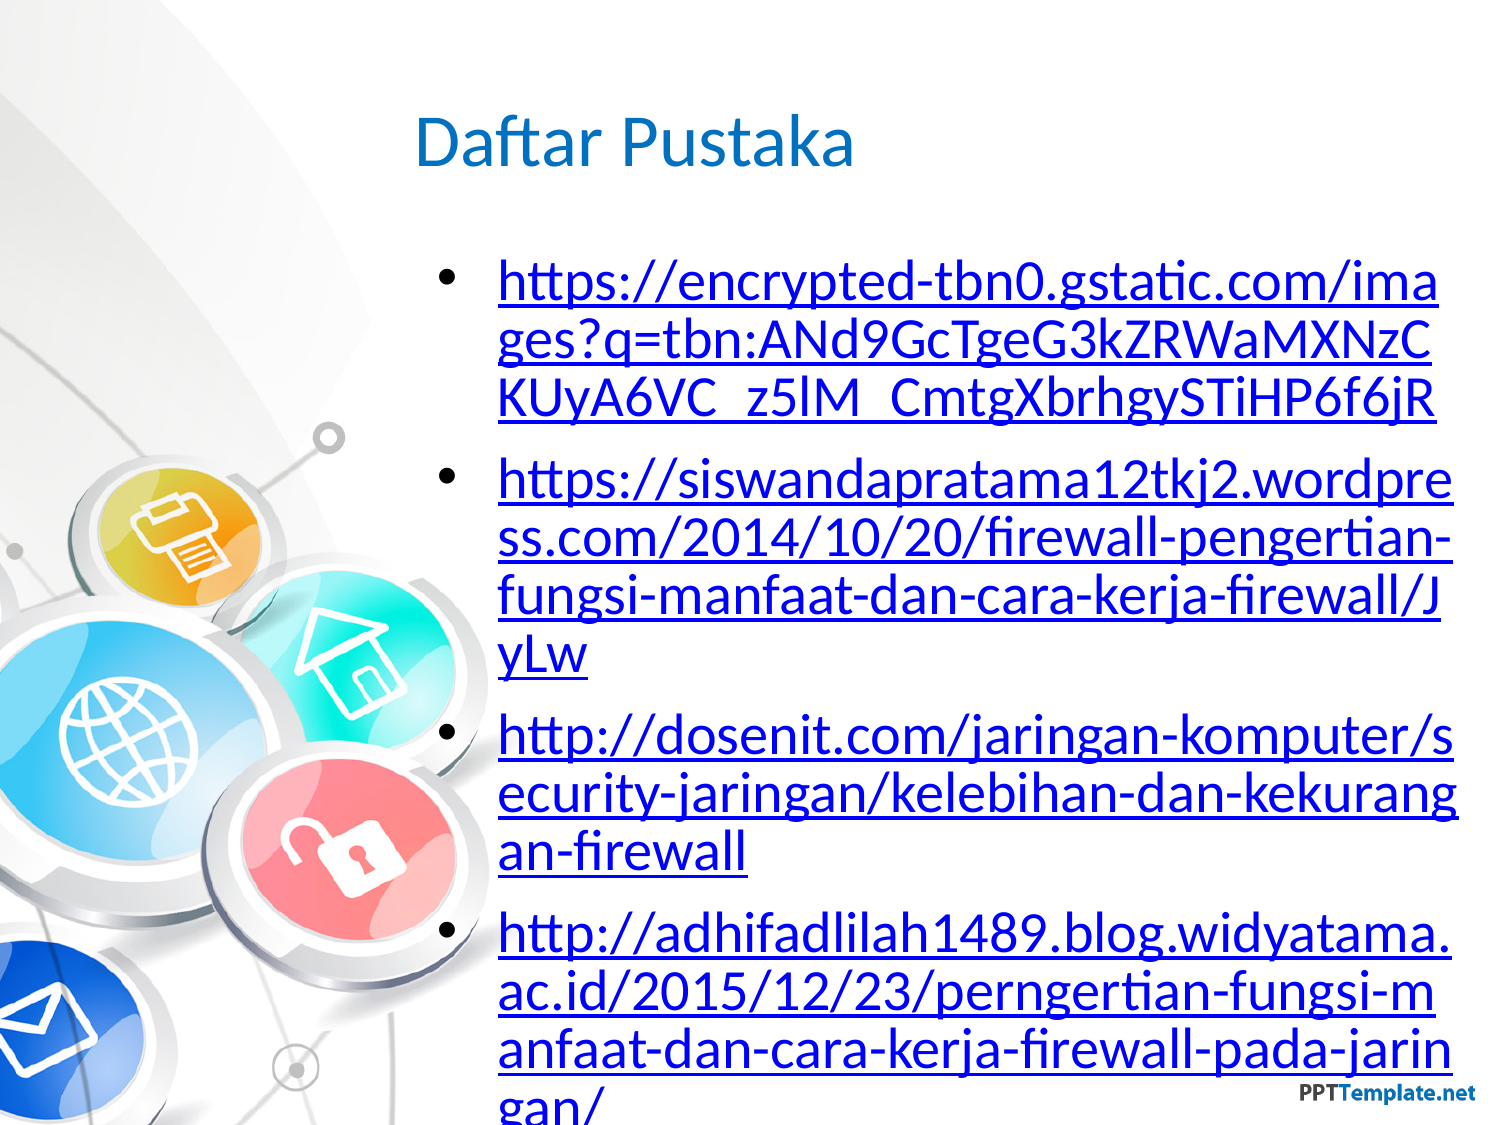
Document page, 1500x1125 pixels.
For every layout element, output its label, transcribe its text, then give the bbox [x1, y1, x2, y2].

picture [0, 0, 1500, 1125]
title Daftar Pustaka [399, 61, 1452, 212]
list https://encrypted-tbn0.gstatic.com/images?q=tbn:ANd9GcTgeG3kZRWaMXNzCKUyA6VC_z5lM_CmtgXbrhgySTiHP6f6jR https://siswandapratama12tkj2.wordpress.com/2014/10/20/firewall-pengertian-fungsi-manfaat-dan-cara-kerja-firewall/JyLw http://dosenit.com/jaringan-komputer/security-jaringan/kelebihan-dan-kekurangan-firewall http://adhifadlilah1489.blog.widyatama.ac.id/2015/12/23/perngertian-fungsi-manfaat-dan-cara-kerja-firewall-pada-jaringan/ [421, 234, 1474, 1078]
